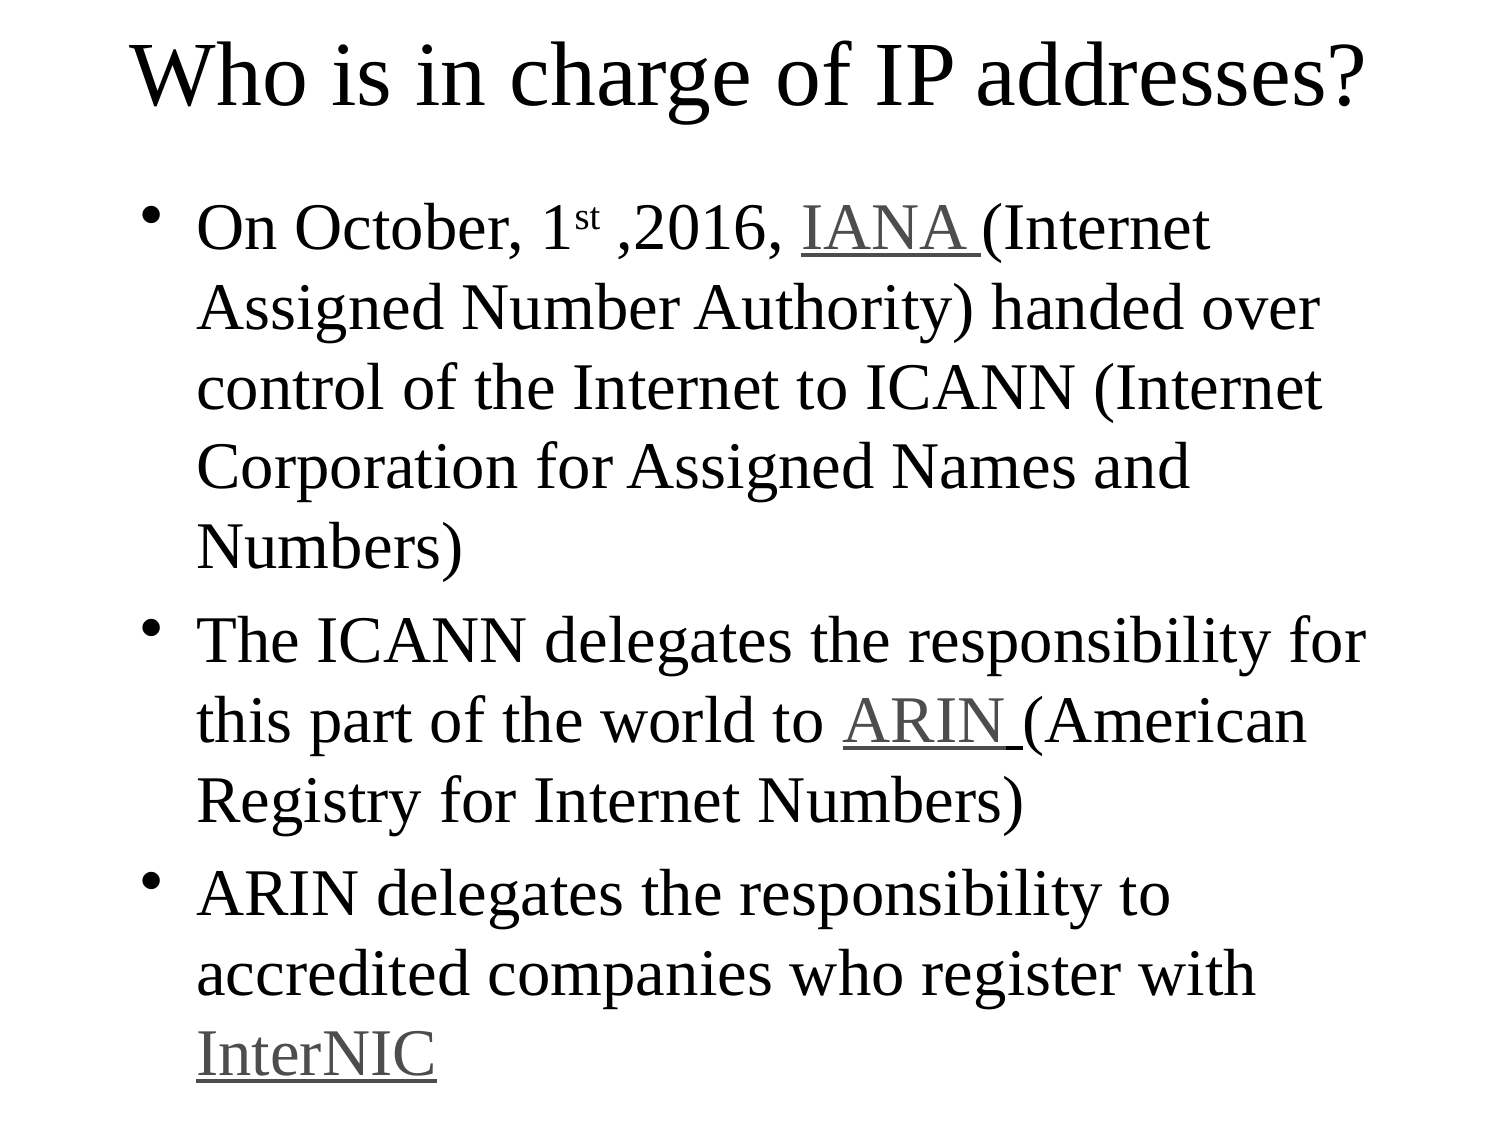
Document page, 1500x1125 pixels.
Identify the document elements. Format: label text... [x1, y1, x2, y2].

title Who is in charge of IP addresses? [0, 0, 1500, 138]
list On October, 1st ,2016, IANA (Internet Assigned Number Authority) handed over control of the Internet to ICANN (Internet Corporation for Assigned Names and Numbers) The ICANN delegates the responsibility for this part of the world to ARIN (American Registry for Internet Numbers) ARIN delegates the responsibility to accredited companies who register with InterNIC [125, 174, 1400, 1050]
